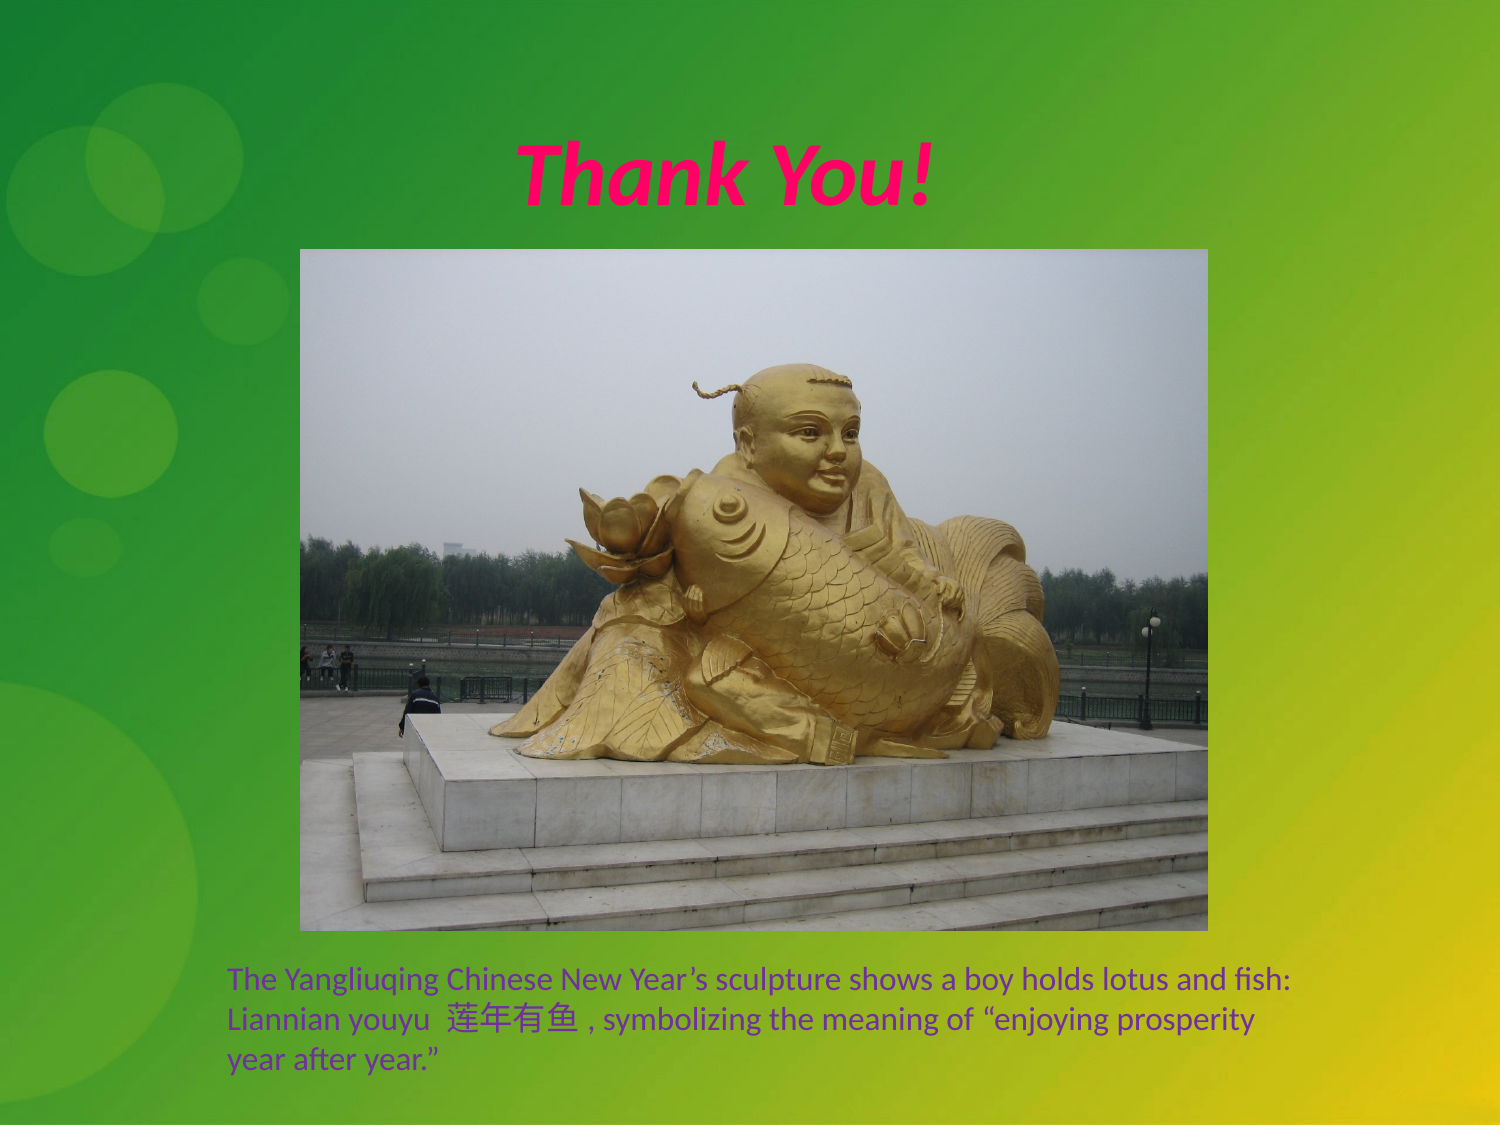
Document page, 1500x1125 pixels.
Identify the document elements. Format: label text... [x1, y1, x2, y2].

title Thank You! [225, 99, 1225, 238]
text_box The Yangliuqing Chinese New Year’s sculpture shows a boy holds lotus and fish: Liannian youyu 莲年有鱼, symbolizing the meaning of “enjoying prosperity year after year.” [212, 949, 1325, 1085]
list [299, 249, 1208, 931]
picture [0, 0, 1500, 1125]
